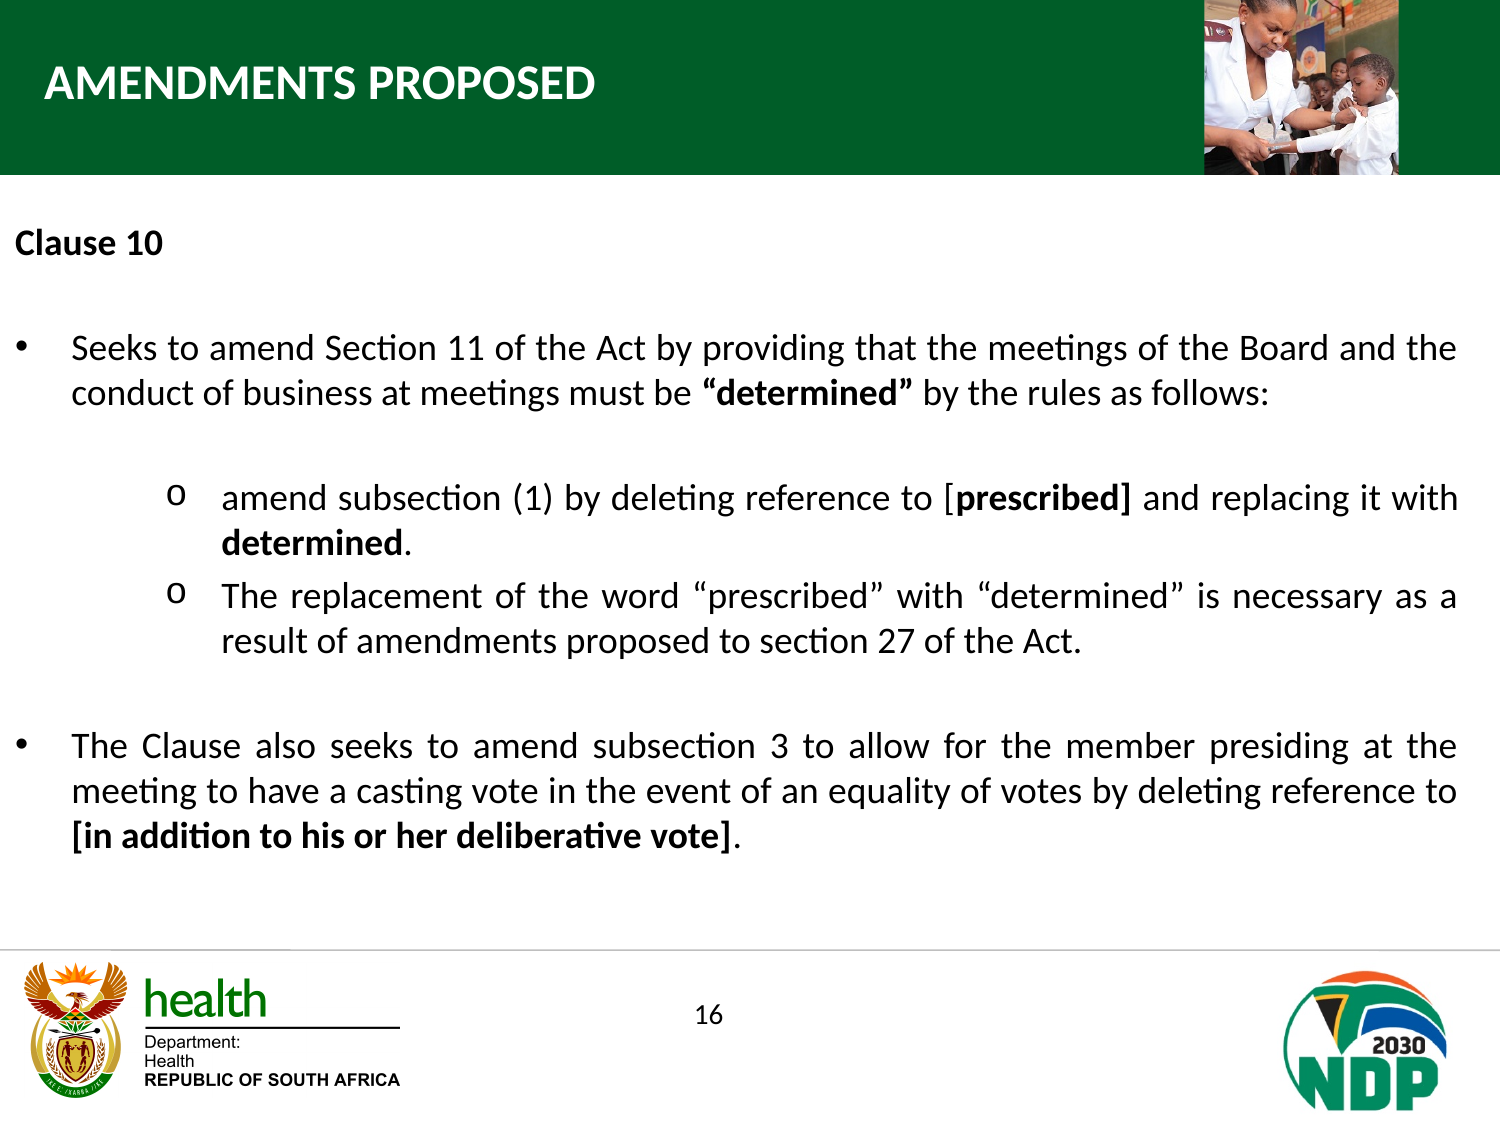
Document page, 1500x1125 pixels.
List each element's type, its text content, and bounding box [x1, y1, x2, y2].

text_box 16 [679, 987, 774, 1038]
text_box Clause 10 Seeks to amend Section 11 of the Act by providing that the meetings of the Board and the conduct of business at meetings must be “determined” by the rules as follows: amend subsection (1) by deleting reference to [prescribed] and replacing it with determined. The replacement of the word “prescribed” with “determined” is necessary as a result of amendments proposed to section 27 of the Act. The Clause also seeks to amend subsection 3 to allow for the member presiding at the meeting to have a casting vote in the event of an equality of votes by deleting reference to [in addition to his or her deliberative vote]. [0, 158, 1474, 917]
text_box AMENDMENTS PROPOSED [29, 42, 1187, 118]
picture [1204, 0, 1399, 158]
picture [24, 962, 400, 1098]
picture [1277, 960, 1463, 1125]
